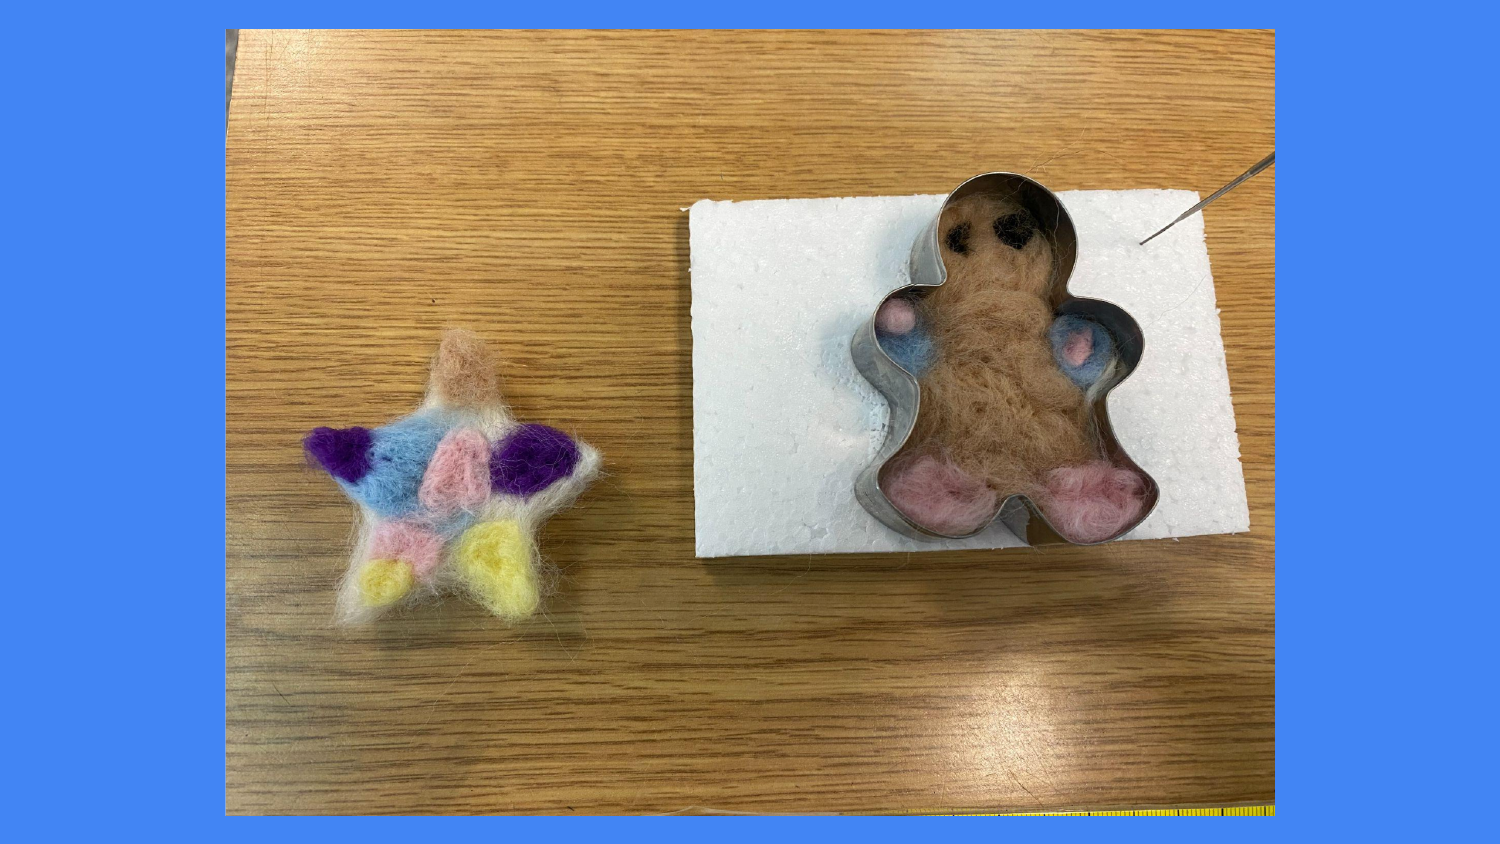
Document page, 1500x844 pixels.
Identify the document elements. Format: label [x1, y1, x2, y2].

picture [226, 0, 1274, 844]
